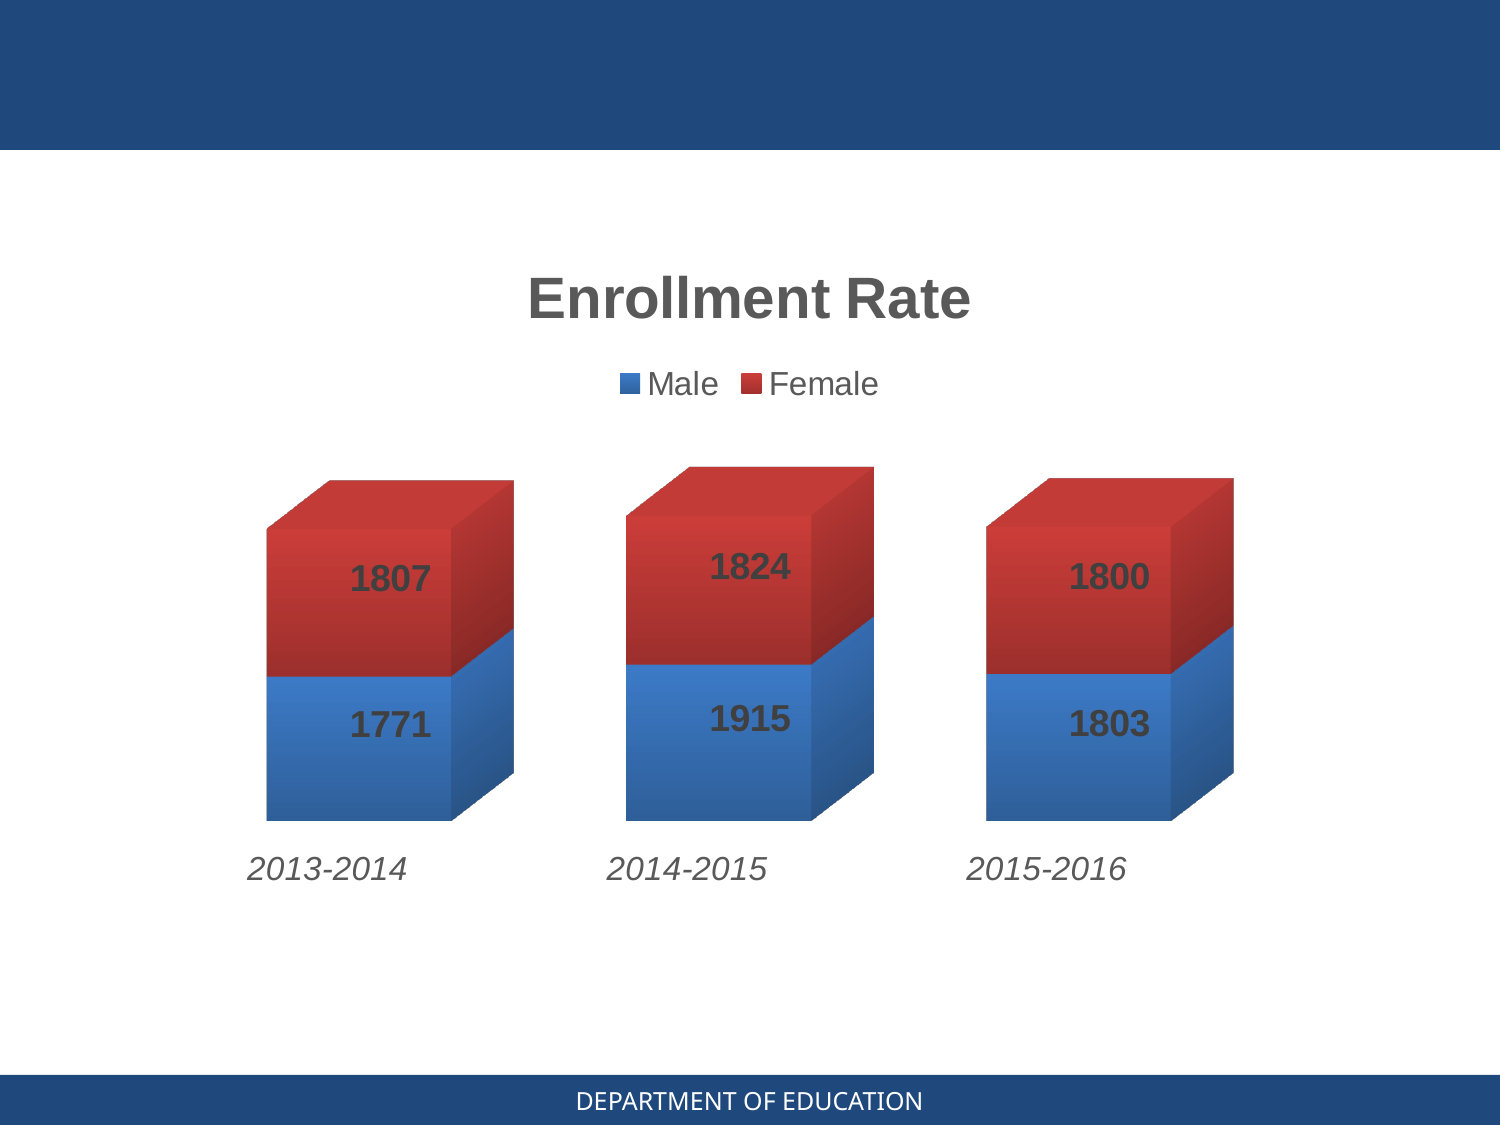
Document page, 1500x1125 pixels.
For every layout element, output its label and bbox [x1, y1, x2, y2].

chart [102, 227, 1398, 901]
